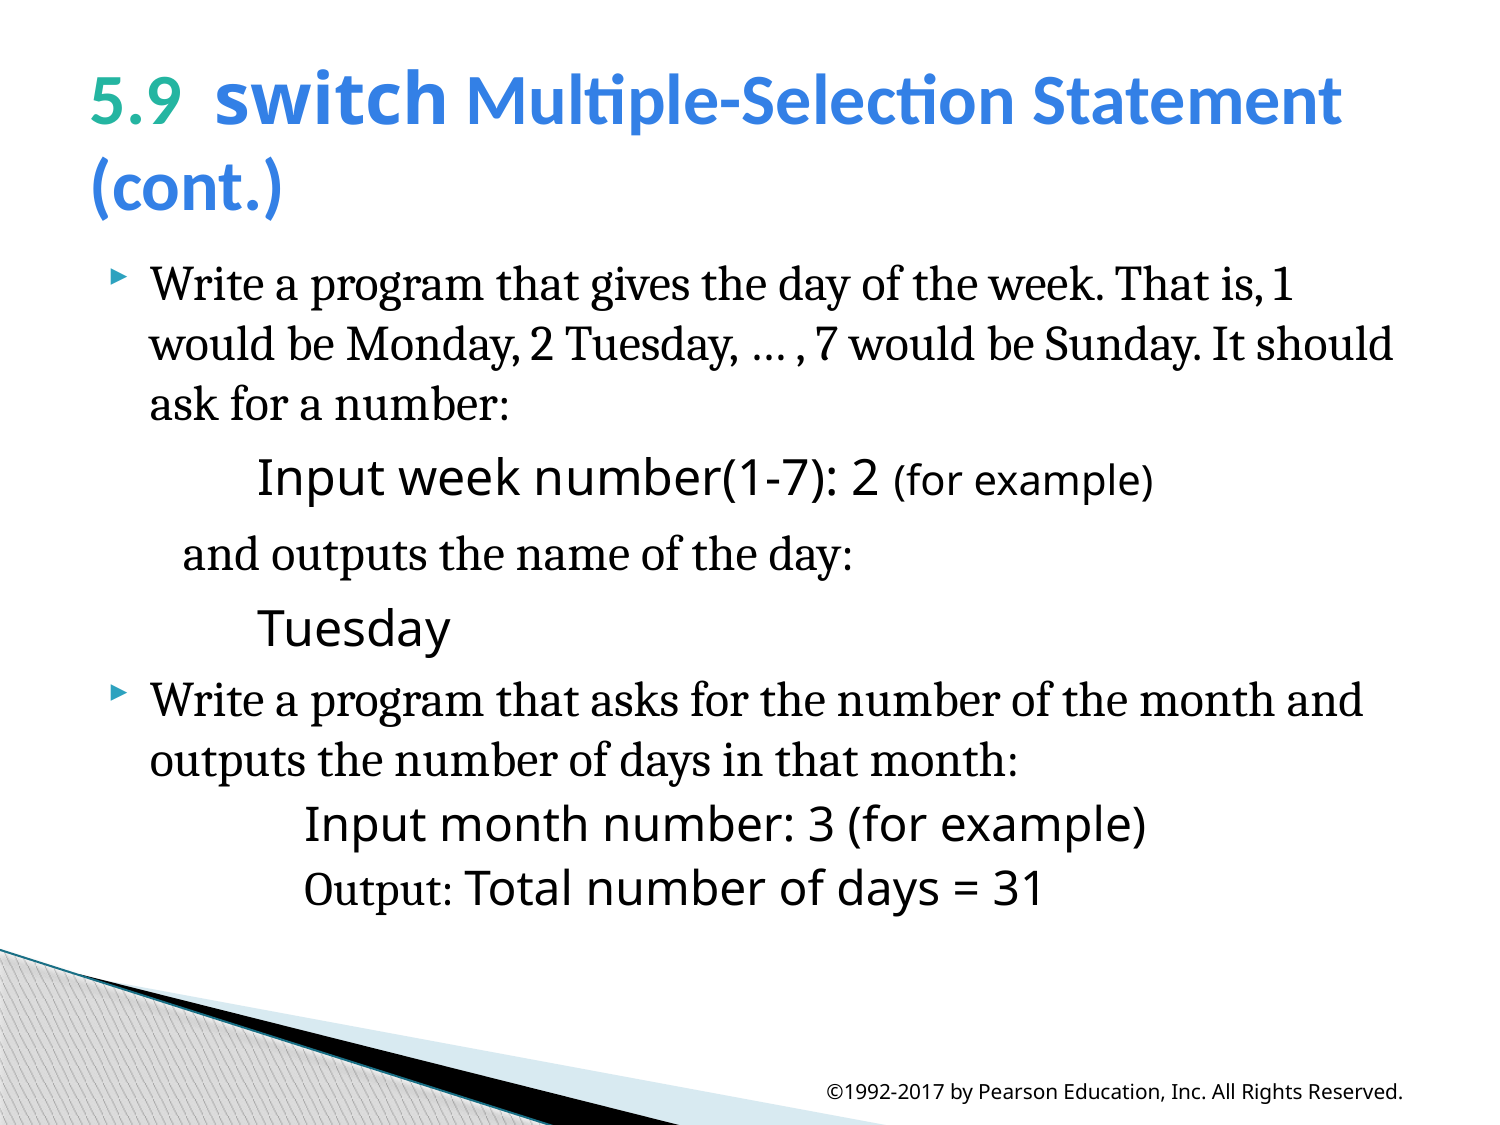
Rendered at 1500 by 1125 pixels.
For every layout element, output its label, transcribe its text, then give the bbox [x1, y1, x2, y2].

title 5.9 switch Multiple-Selection Statement (cont.) [75, 45, 1425, 233]
list Write a program that gives the day of the week. That is, 1 would be Monday, 2 Tuesday, … , 7 would be Sunday. It should ask for a number: Input week number(1-7): 2 (for example) and outputs the name of the day: Tuesday Write a program that asks for the number of the month and outputs the number of days in that month: Input month number: 3 (for example) Output: Total number of days = 31 [75, 242, 1425, 986]
footer ©1992-2017 by Pearson Education, Inc. All Rights Reserved. [650, 1051, 1419, 1112]
